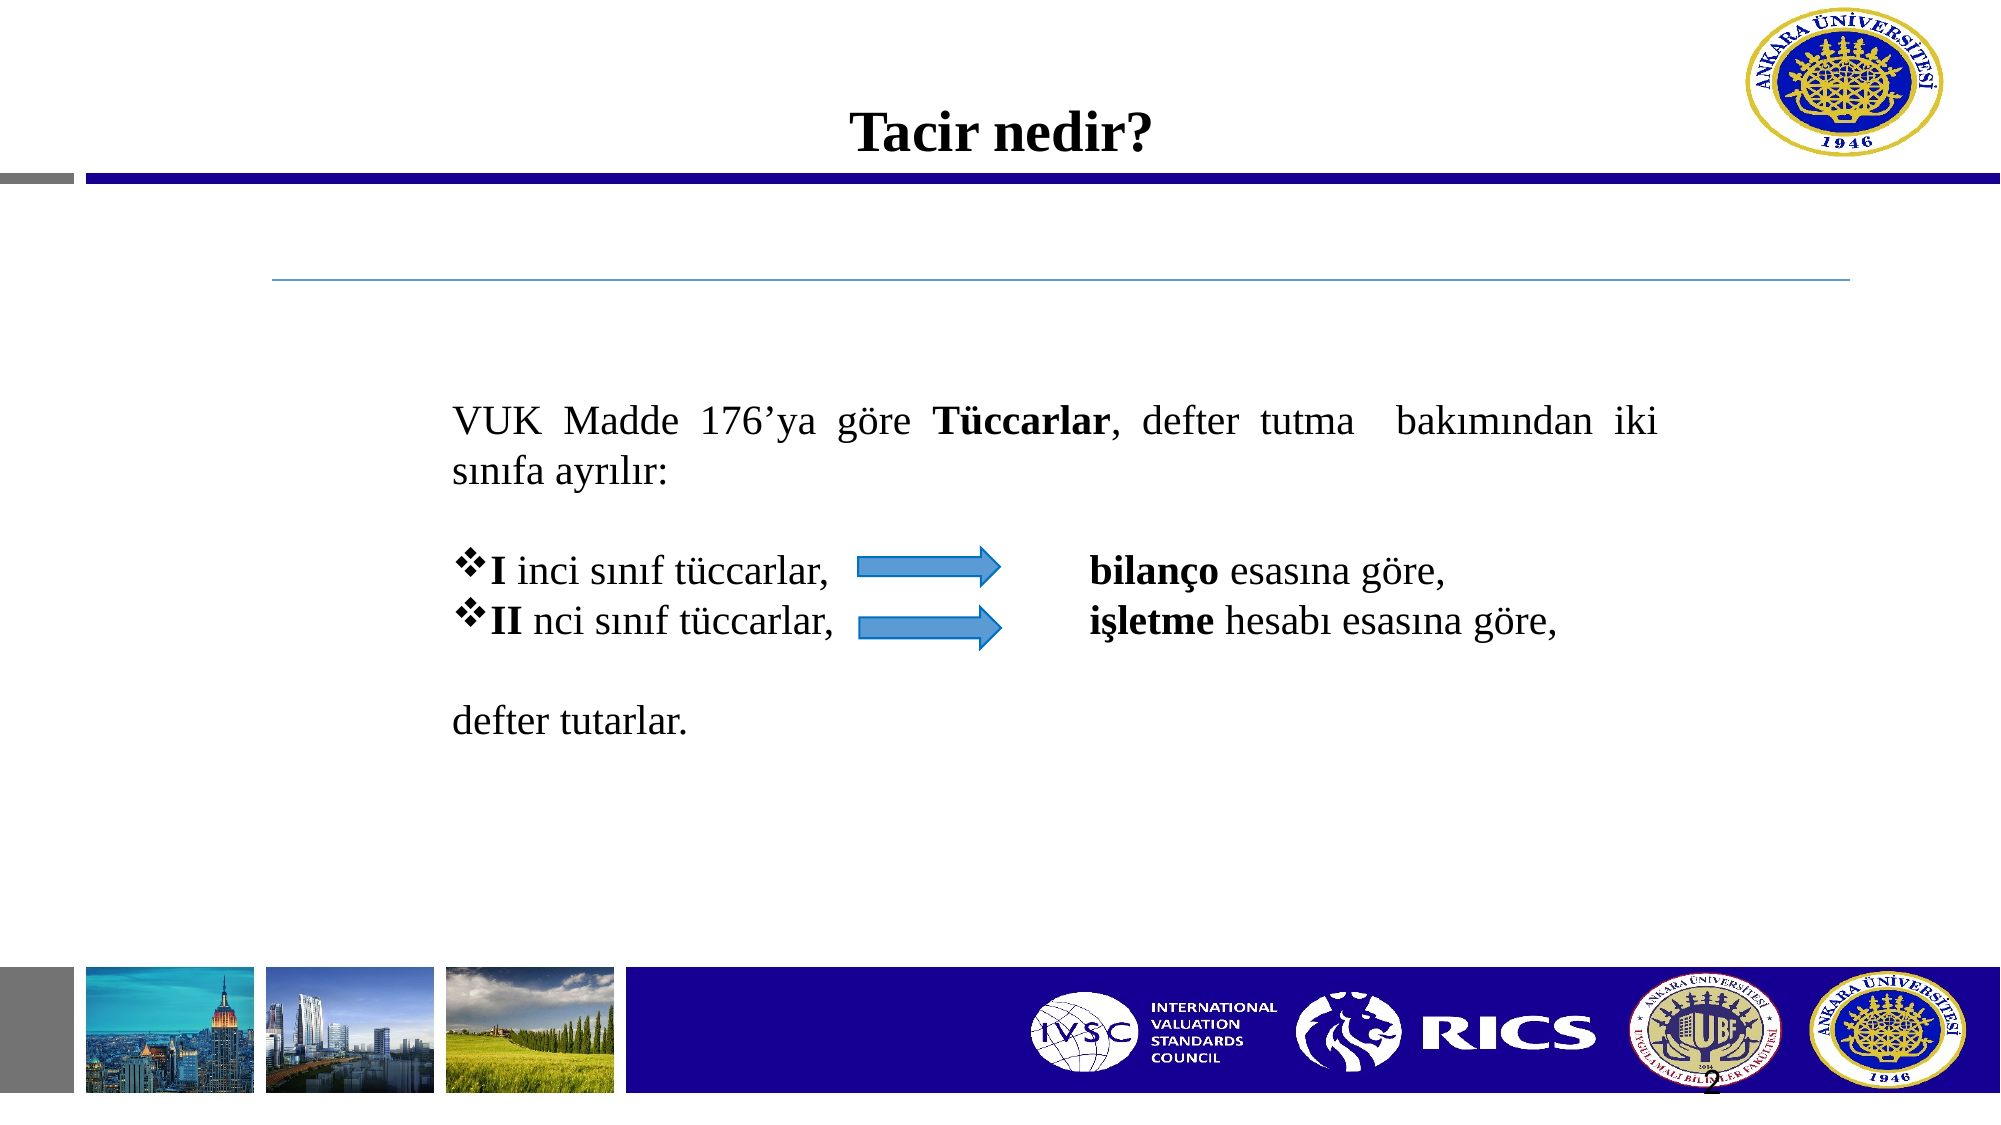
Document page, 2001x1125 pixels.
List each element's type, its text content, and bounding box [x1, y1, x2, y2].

text_box [857, 545, 1002, 589]
list VUK Madde 176’ya göre Tüccarlar, defter tutma bakımından iki sınıfa ayrılır: I inci sınıf tüccarlar, bilanço esasına göre, II nci sınıf tüccarlar, işletme hesabı esasına göre, defter tutarlar. [437, 285, 1674, 754]
text_box [858, 604, 1003, 652]
slide_number 2 [1687, 1050, 1863, 1096]
picture [0, 0, 2000, 1125]
title Tacir nedir? [834, 93, 1186, 180]
